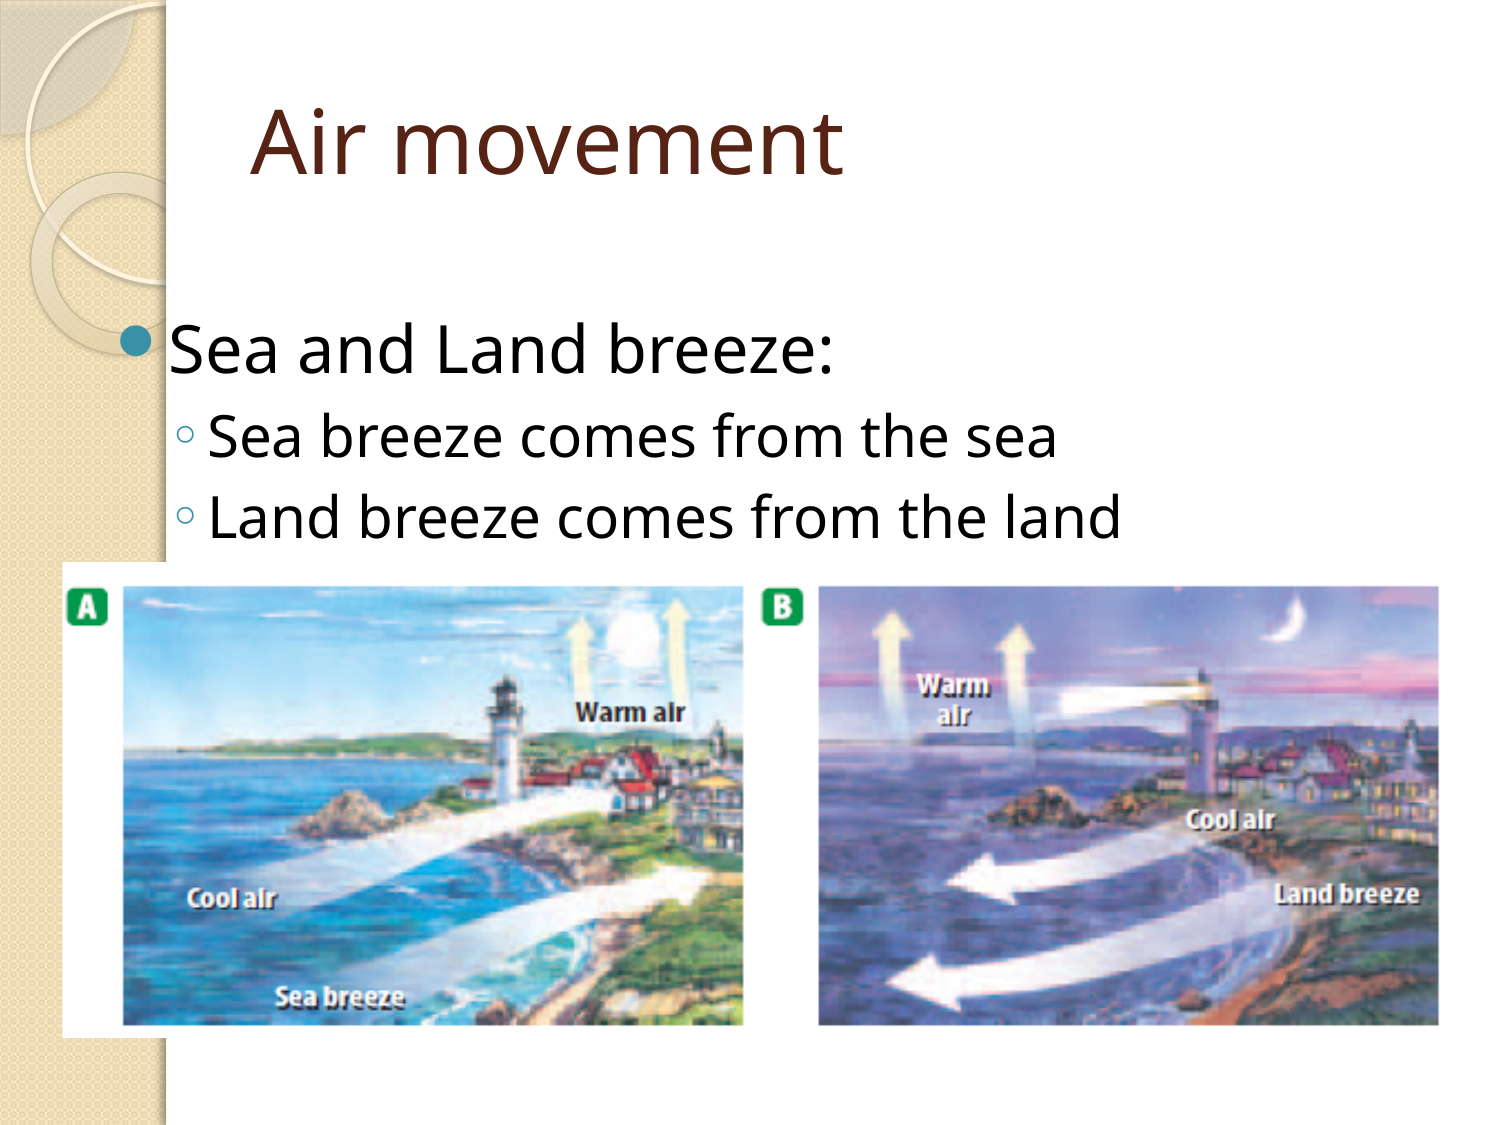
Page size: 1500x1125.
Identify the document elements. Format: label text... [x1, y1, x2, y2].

list Sea and Land breeze: Sea breeze comes from the sea Land breeze comes from the land [87, 299, 1303, 559]
title Air movement [235, 45, 1466, 233]
picture [62, 562, 1457, 1038]
